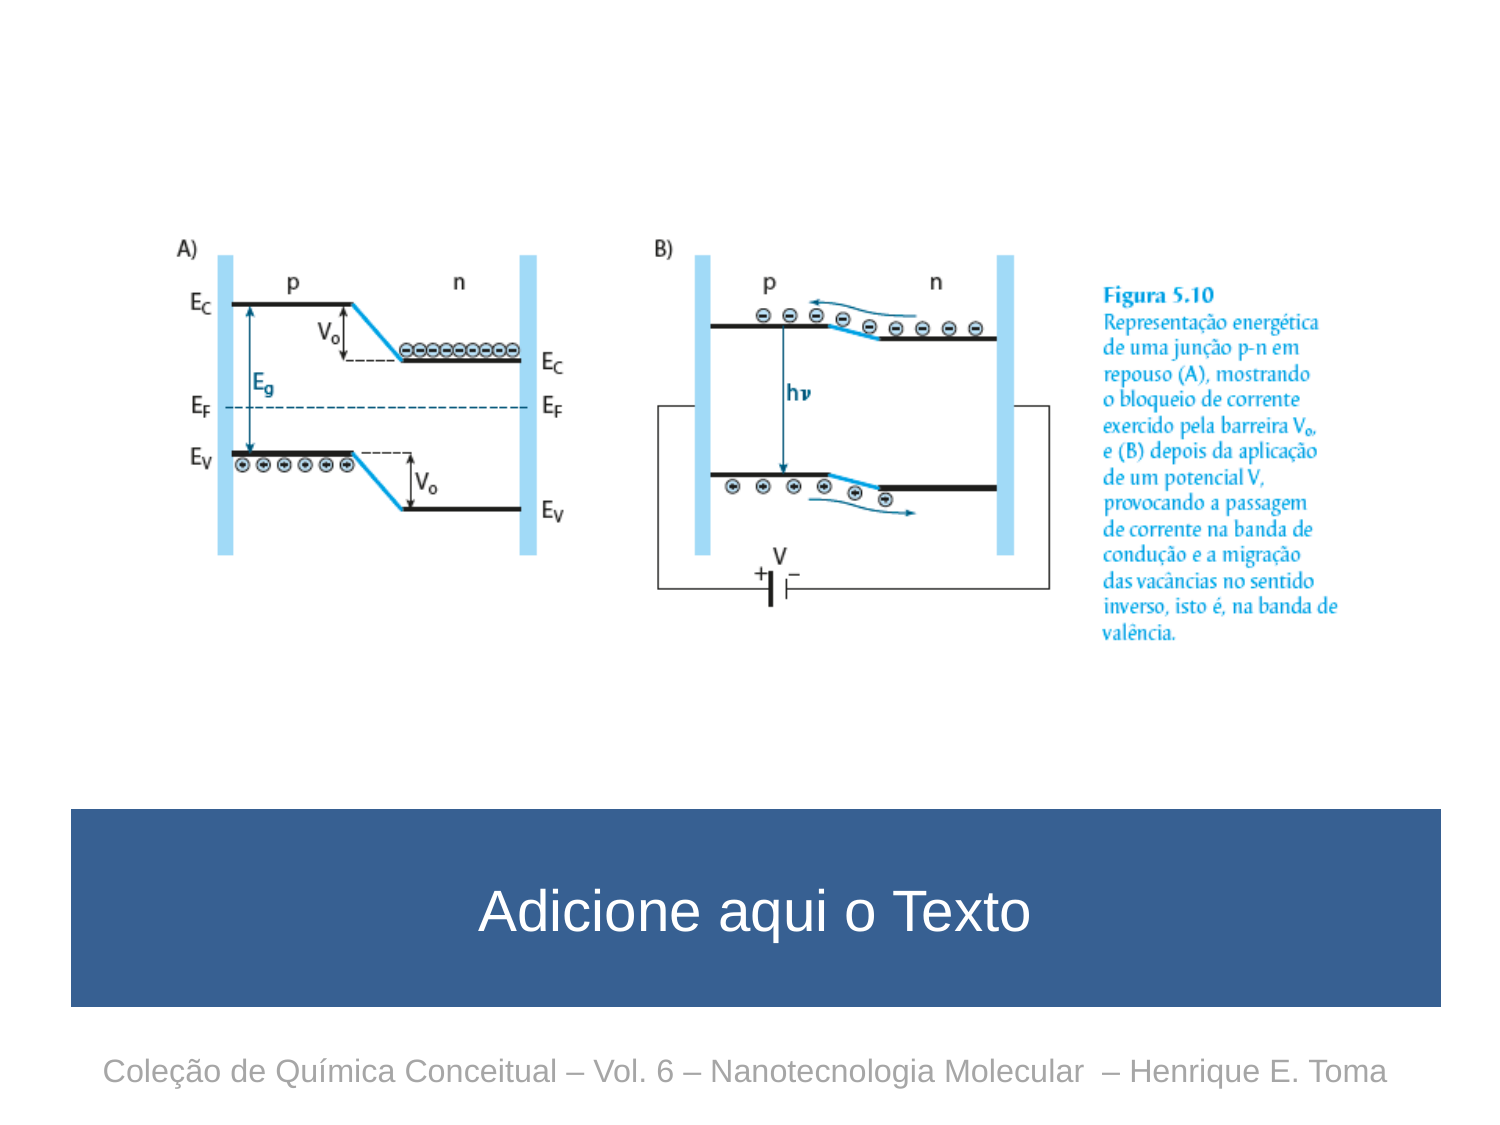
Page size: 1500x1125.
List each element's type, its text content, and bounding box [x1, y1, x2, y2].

footer Coleção de Química Conceitual – Vol. 6 – Nanotecnologia Molecular – Henrique E. Toma [0, 1042, 1500, 1103]
picture [135, 196, 1354, 656]
text_box Adicione aqui o Texto [70, 808, 1442, 1008]
